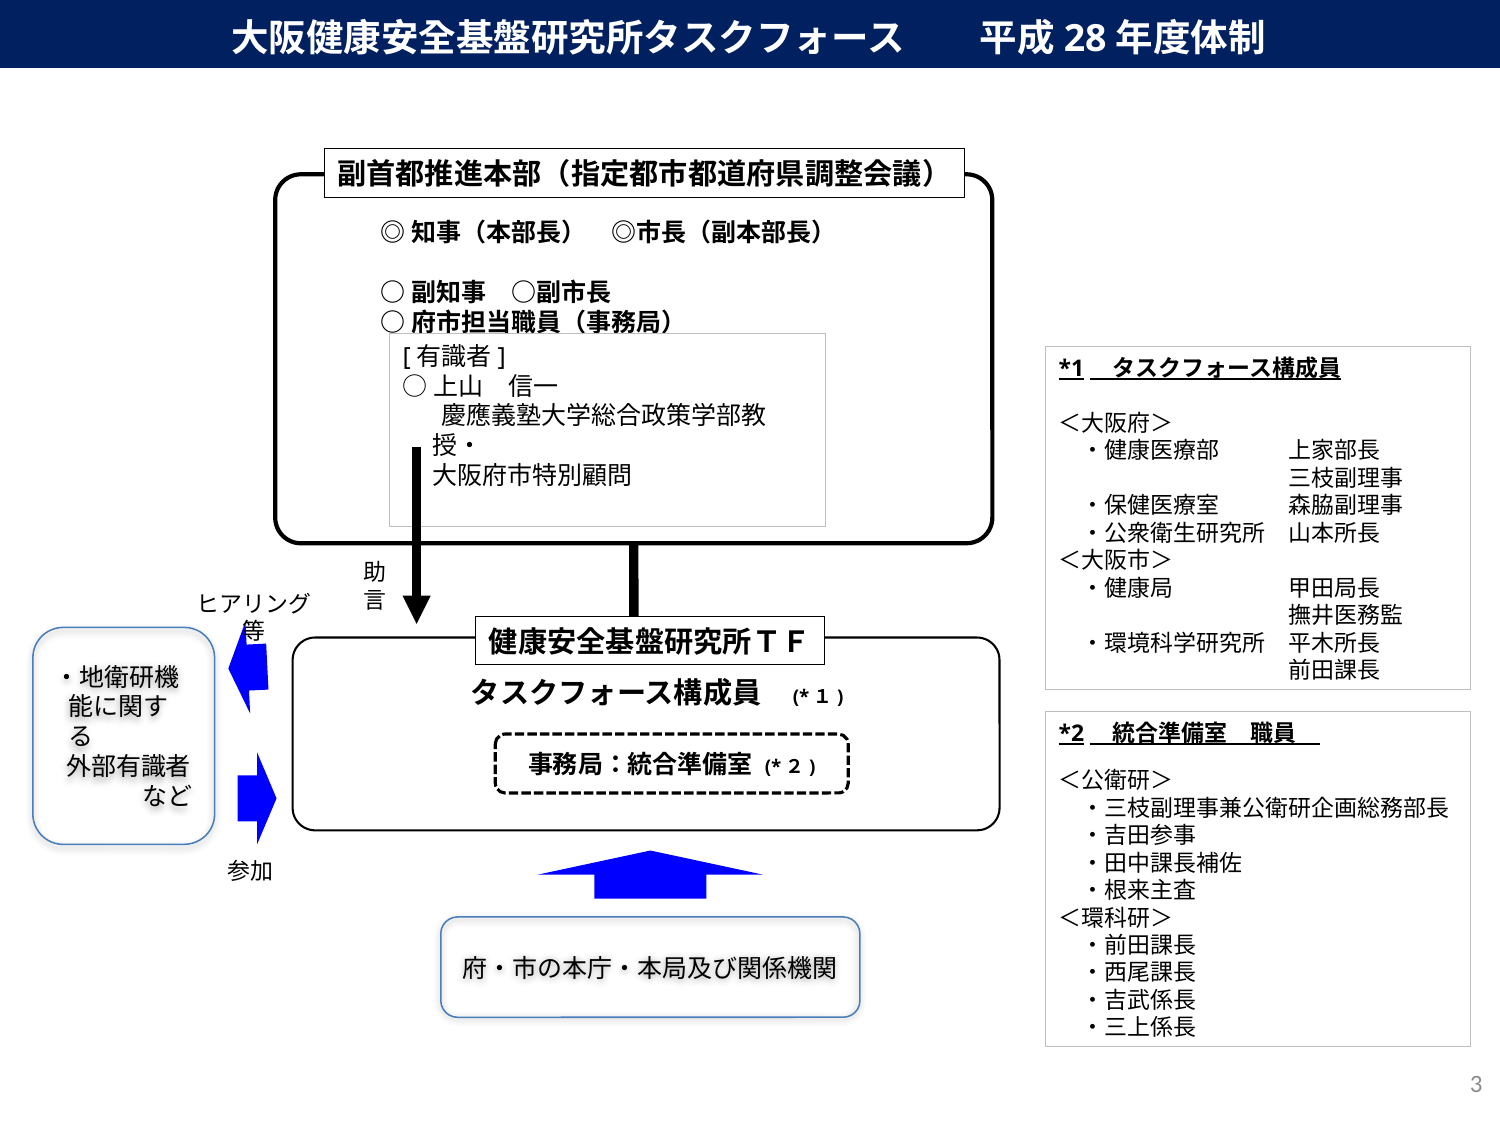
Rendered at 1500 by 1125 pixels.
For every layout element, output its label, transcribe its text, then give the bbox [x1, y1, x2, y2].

text_box ・地衛研機能に関する 外部有識者 など [32, 626, 216, 846]
text_box *1 タスクフォース構成員 ＜大阪府＞ ・健康医療部 上家部長 三枝副理事 ・保健医療室 森脇副理事 ・公衆衛生研究所 山本所長 ＜大阪市＞ ・健康局 甲田局長 撫井医務監 ・環境科学研究所 平木所長 前田課長 [1045, 346, 1471, 690]
text_box *2 統合準備室 職員 ＜公衛研＞ ・三枝副理事兼公衛研企画総務部長 ・吉田参事 ・田中課長補佐 ・根来主査 ＜環科研＞ ・前田課長 ・西尾課長 ・吉武係長 ・三上係長 [1045, 711, 1471, 1047]
text_box タスクフォース構成員 (*１) [435, 667, 908, 716]
text_box 事務局：統合準備室 (*２) [493, 731, 851, 796]
text_box [有識者] ○上山 信一 慶應義塾大学総合政策学部教授・ 大阪府市特別顧問 [389, 333, 826, 527]
text_box [226, 651, 271, 716]
text_box 大阪健康安全基盤研究所タスクフォース 平成28年度体制 [0, 0, 1500, 68]
text_box [235, 750, 279, 847]
text_box [536, 848, 765, 901]
text_box 副首都推進本部（指定都市都道府県調整会議） [324, 148, 965, 198]
text_box 助言 [350, 551, 412, 620]
text_box [273, 172, 995, 546]
text_box ◎知事（本部長） ◎市長（副本部長） ○副知事 ○副市長 ○府市担当職員（事務局） [367, 209, 903, 343]
text_box 府・市の本庁・本局及び関係機関 [440, 916, 861, 1019]
slide_number 2 [1147, 1044, 1498, 1120]
text_box [290, 635, 1002, 833]
text_box 健康安全基盤研究所ＴＦ [475, 616, 825, 665]
text_box ヒアリング等 [182, 582, 326, 651]
text_box 参加 [179, 850, 323, 892]
